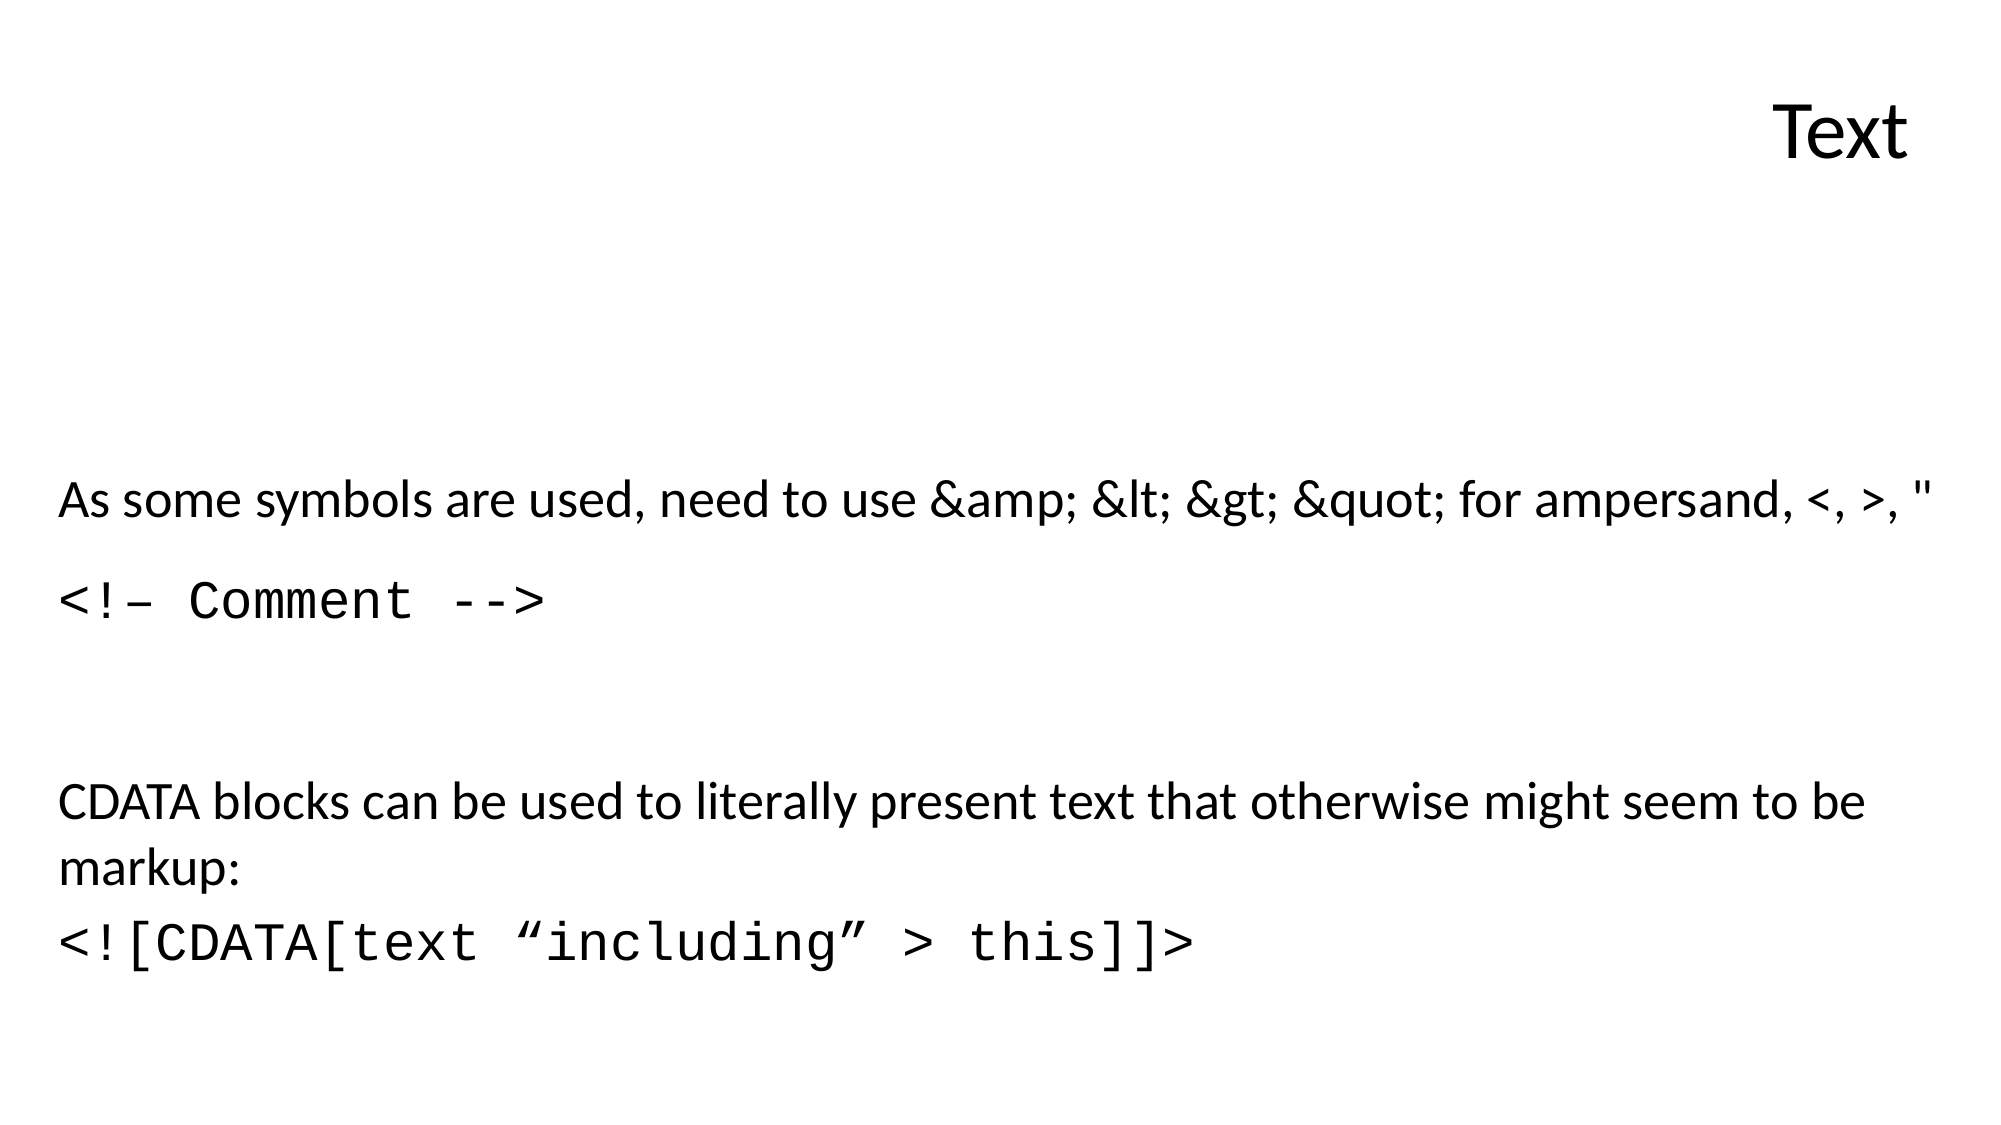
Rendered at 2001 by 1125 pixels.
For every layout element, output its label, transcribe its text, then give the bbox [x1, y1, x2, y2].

title Text [574, 31, 1925, 220]
list As some symbols are used, need to use &amp; &lt; &gt; &quot; for ampersand, <, >, " <!– Comment --> CDATA blocks can be used to literally present text that otherwise might seem to be markup: <![CDATA[text “including” > this]]> [43, 456, 1981, 1094]
